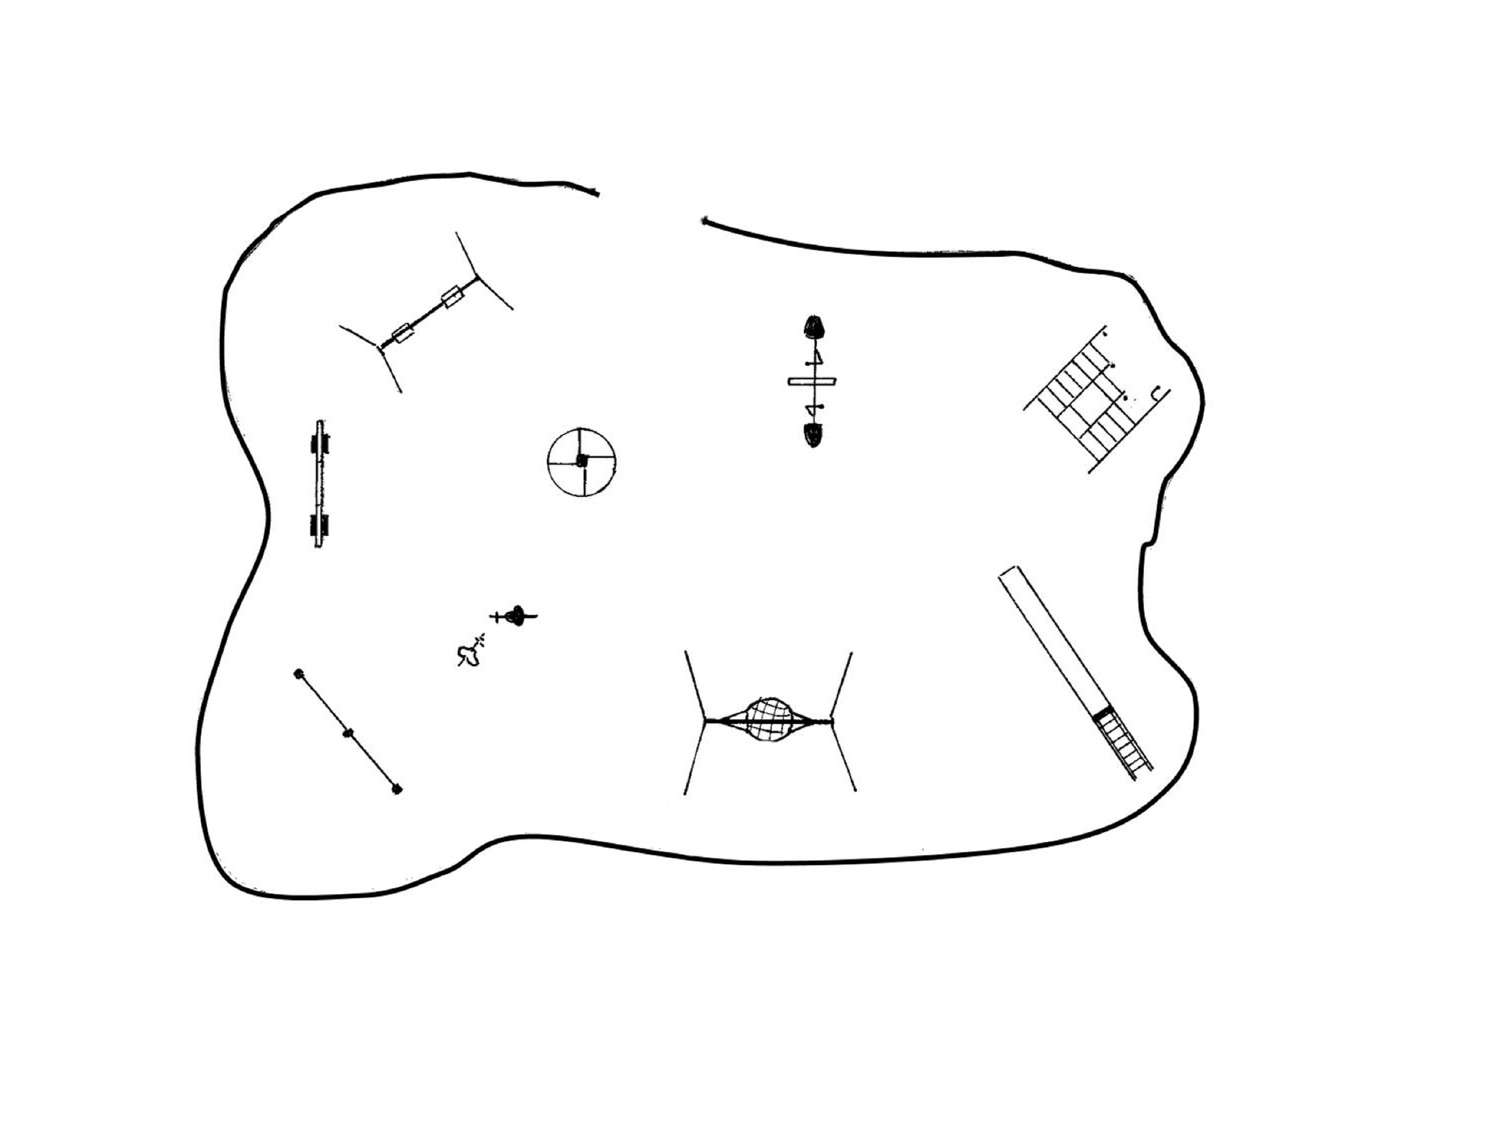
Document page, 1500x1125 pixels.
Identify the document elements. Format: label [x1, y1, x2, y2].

picture [122, 0, 1379, 1125]
